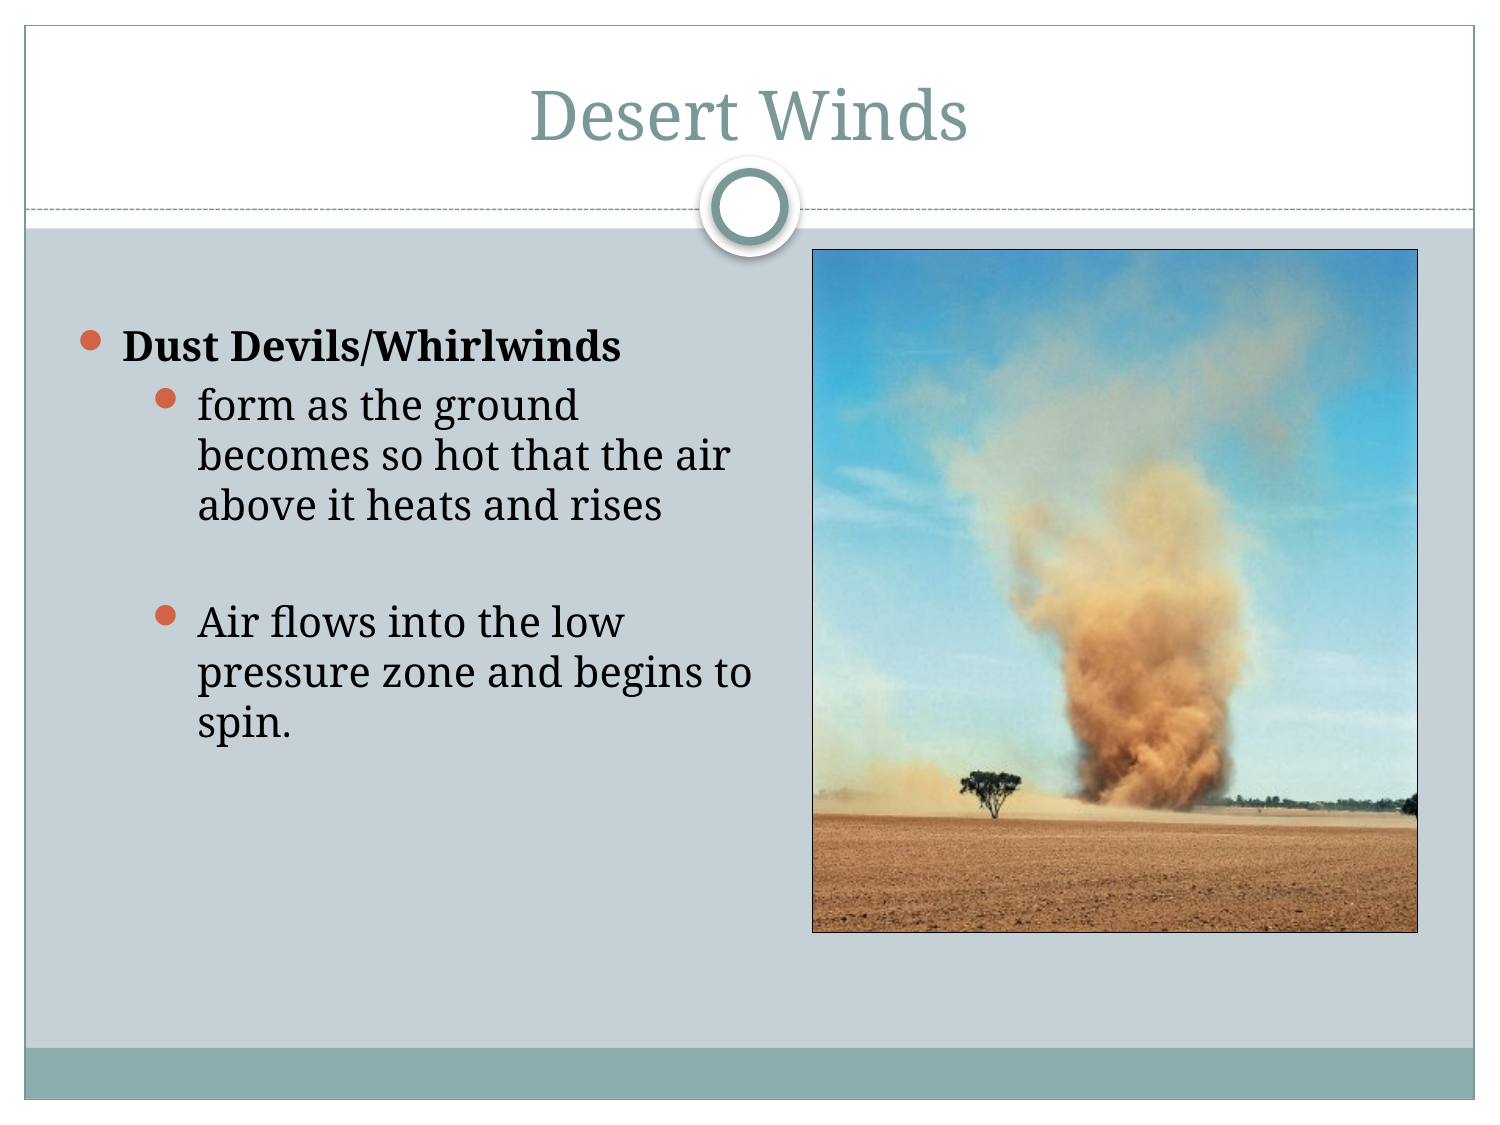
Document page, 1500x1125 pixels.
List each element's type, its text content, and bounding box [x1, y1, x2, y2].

title Desert Winds [49, 37, 1450, 162]
text_box Dust Devils/Whirlwinds form as the ground becomes so hot that the air above it heats and rises Air flows into the low pressure zone and begins to spin. [62, 312, 775, 788]
picture [812, 249, 1418, 933]
